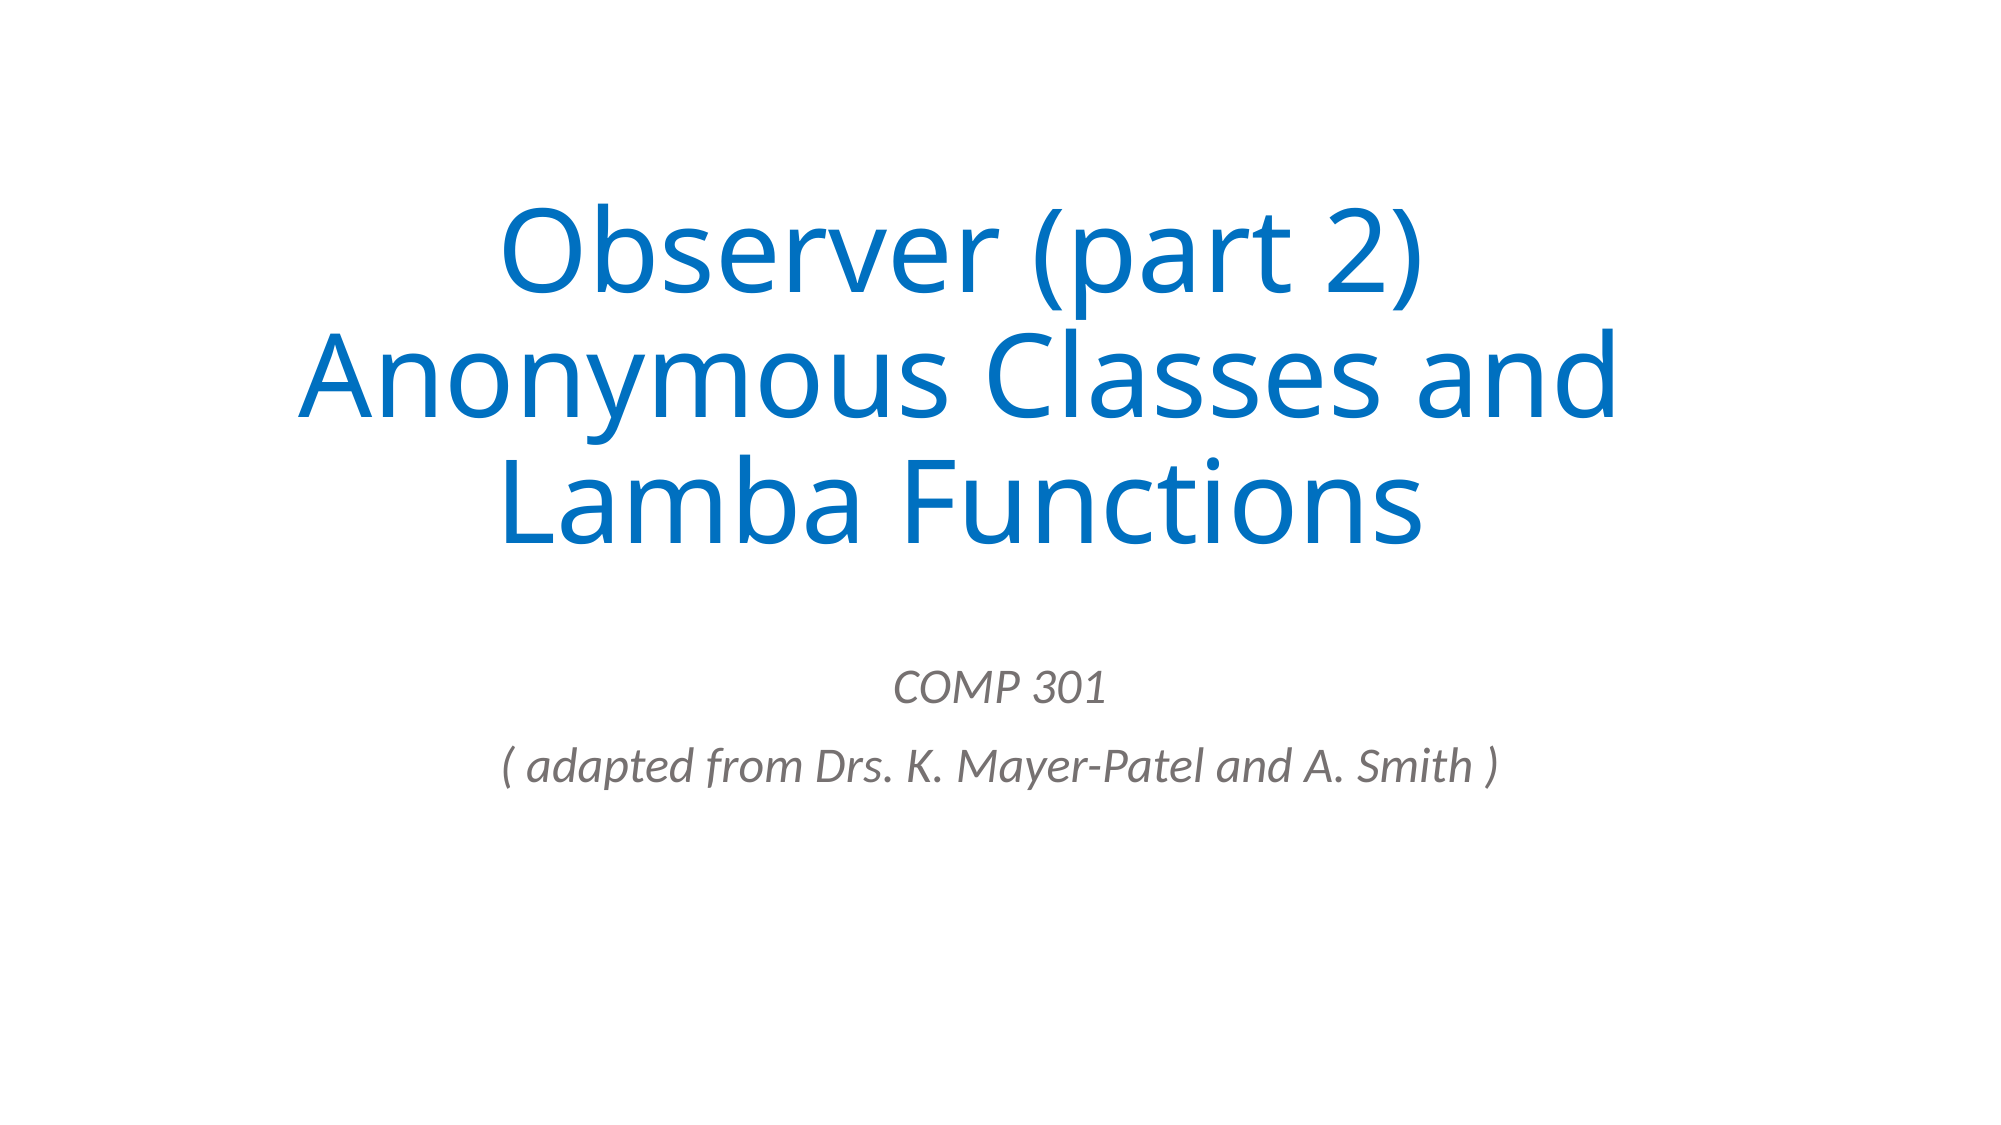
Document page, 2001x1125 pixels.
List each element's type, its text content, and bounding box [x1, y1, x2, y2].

subtitle COMP 301 ( adapted from Drs. K. Mayer-Patel and A. Smith ) [249, 590, 1750, 863]
title Observer (part 2) Anonymous Classes and Lamba Functions [249, 184, 1673, 576]
